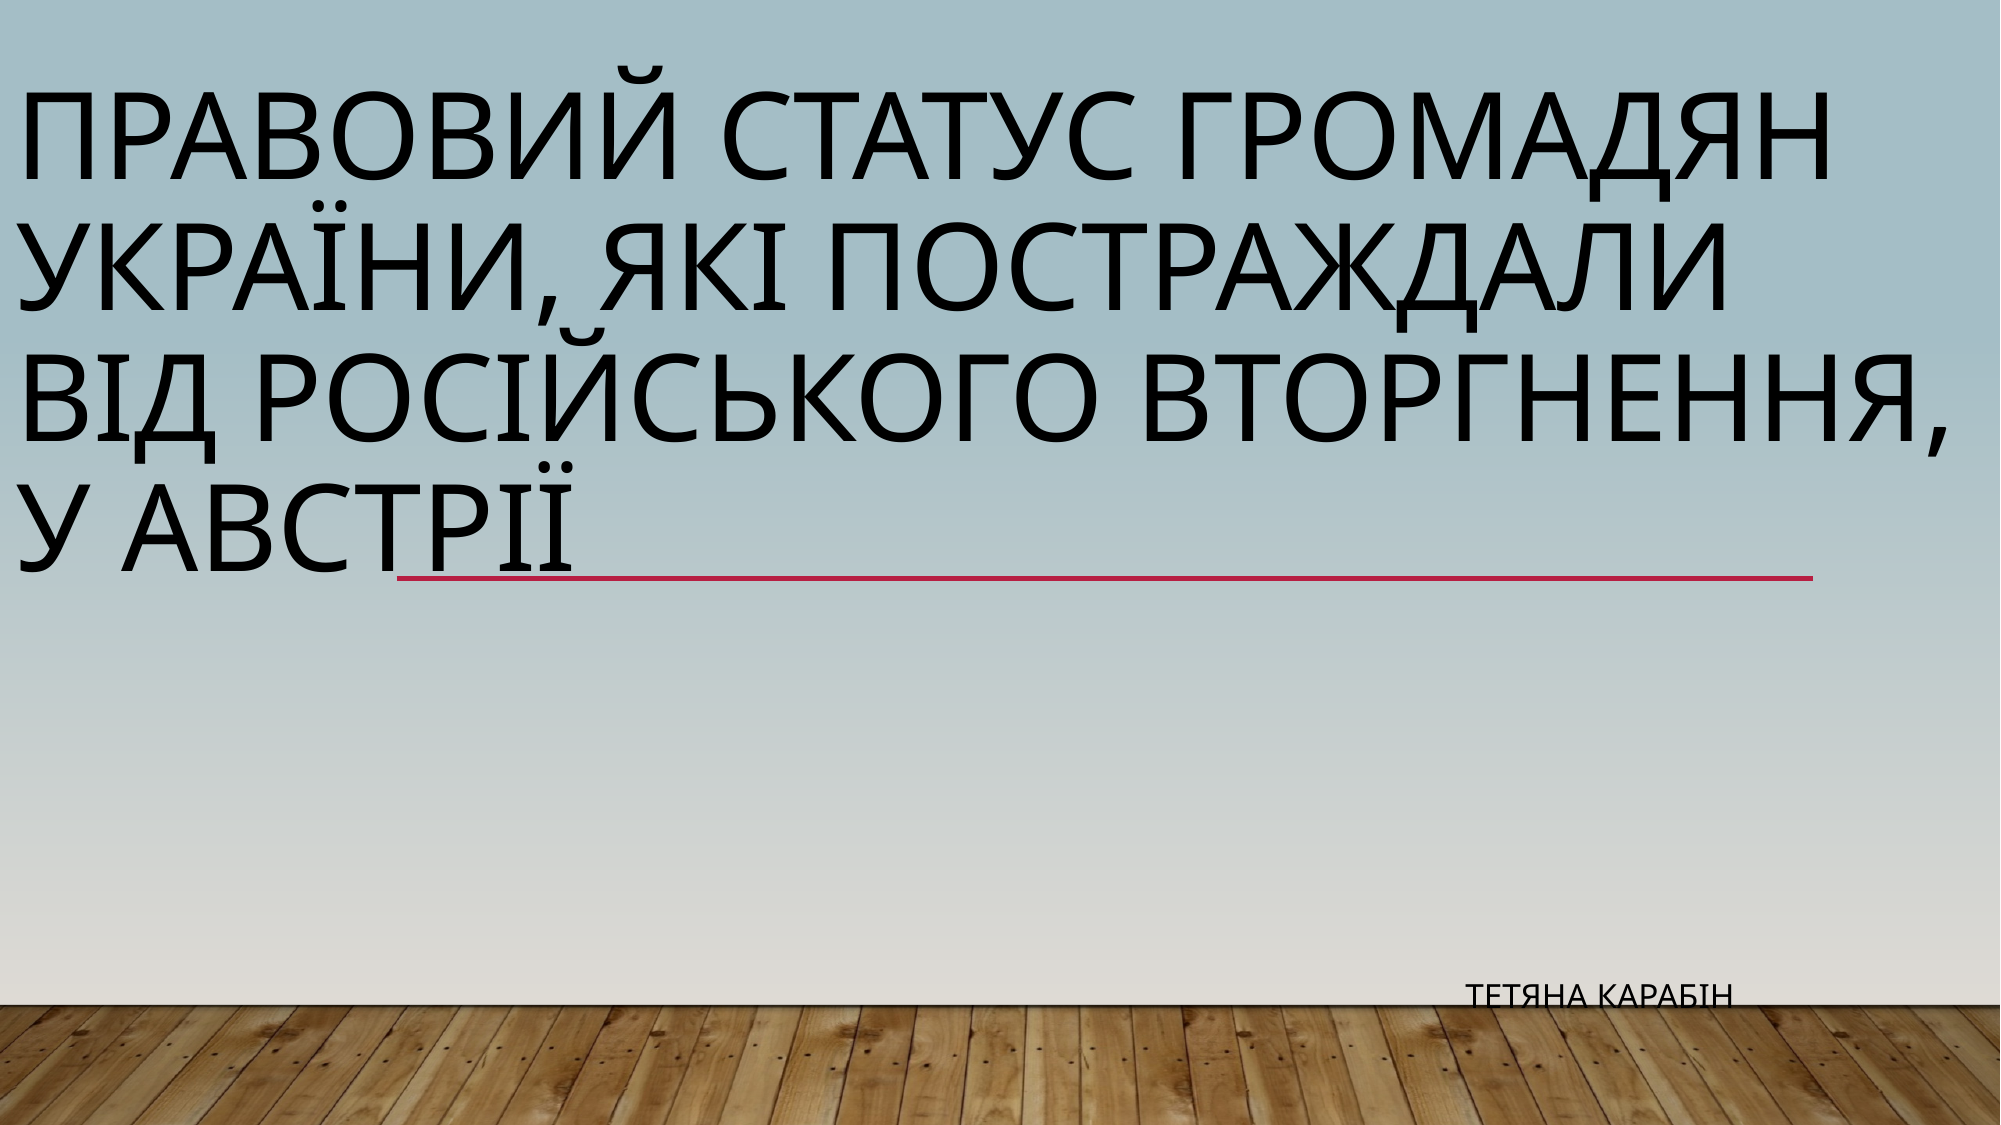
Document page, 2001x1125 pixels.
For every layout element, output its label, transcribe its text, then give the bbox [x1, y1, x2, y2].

picture [0, 1005, 2000, 1125]
title Правовий статус громадян України, які постраждали від російського вторгнення, у Австрії [0, 58, 1974, 598]
subtitle Тетяна Карабін [249, 693, 1750, 1032]
